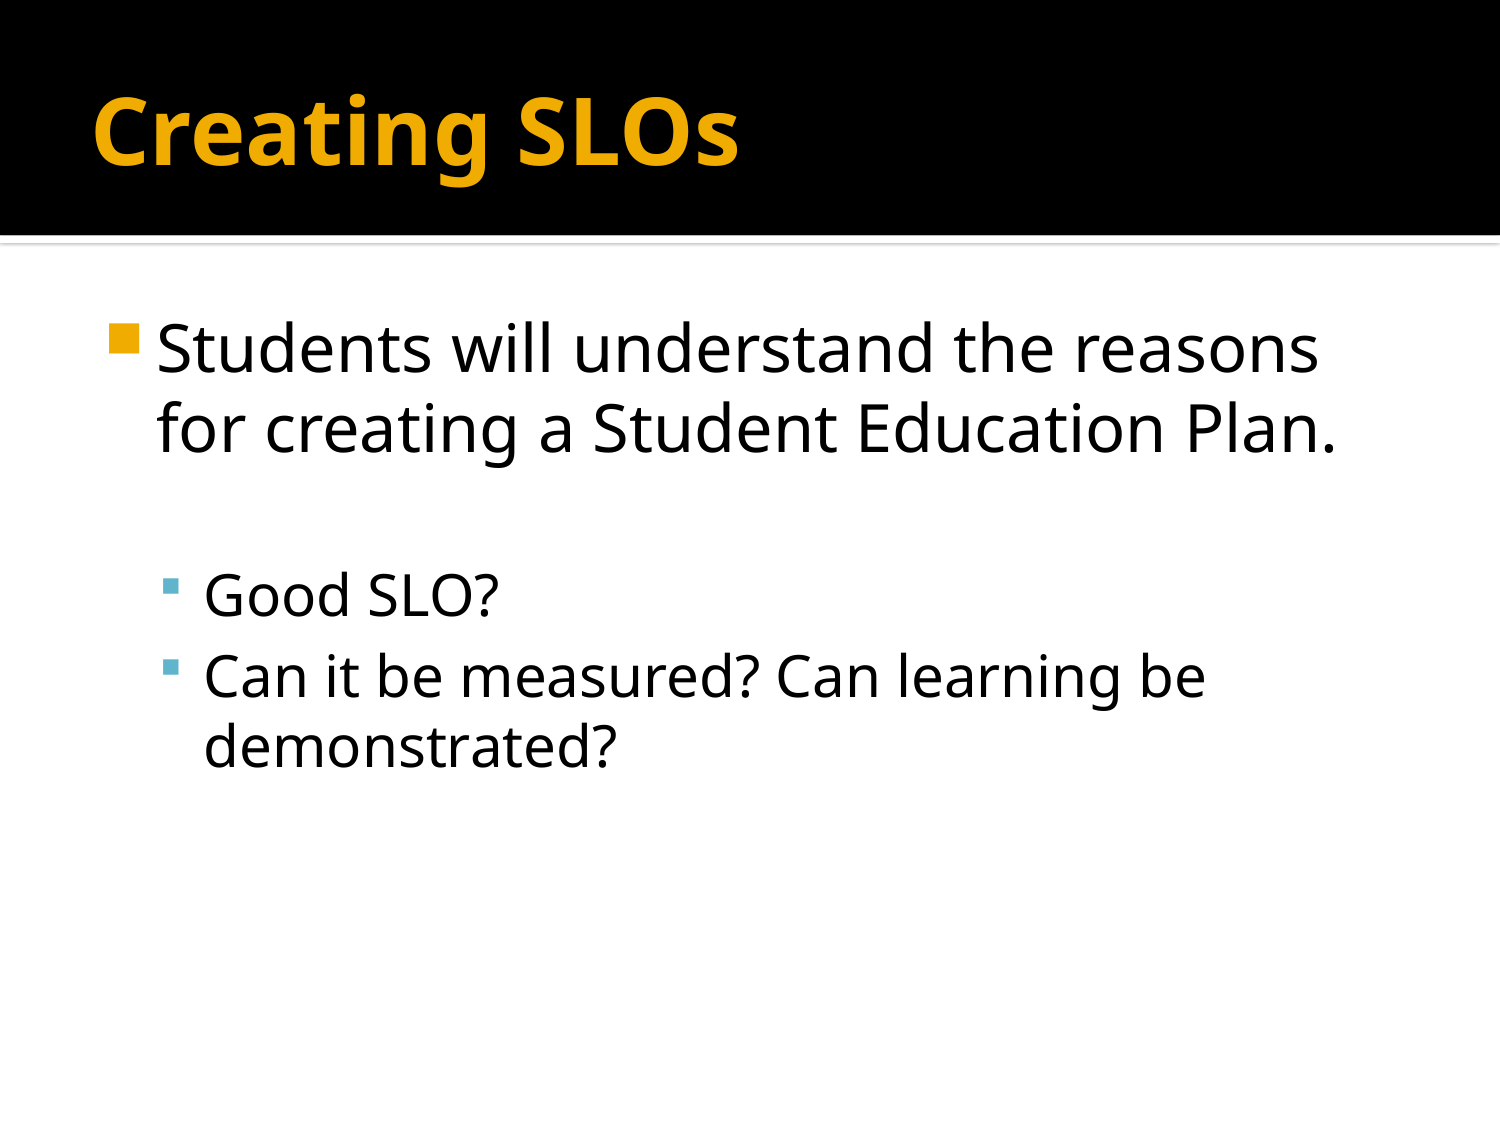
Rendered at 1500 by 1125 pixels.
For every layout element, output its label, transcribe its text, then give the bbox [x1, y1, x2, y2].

title Creating SLOs [75, 25, 1425, 231]
list Students will understand the reasons for creating a Student Education Plan. Good SLO? Can it be measured? Can learning be demonstrated? [75, 291, 1425, 1050]
